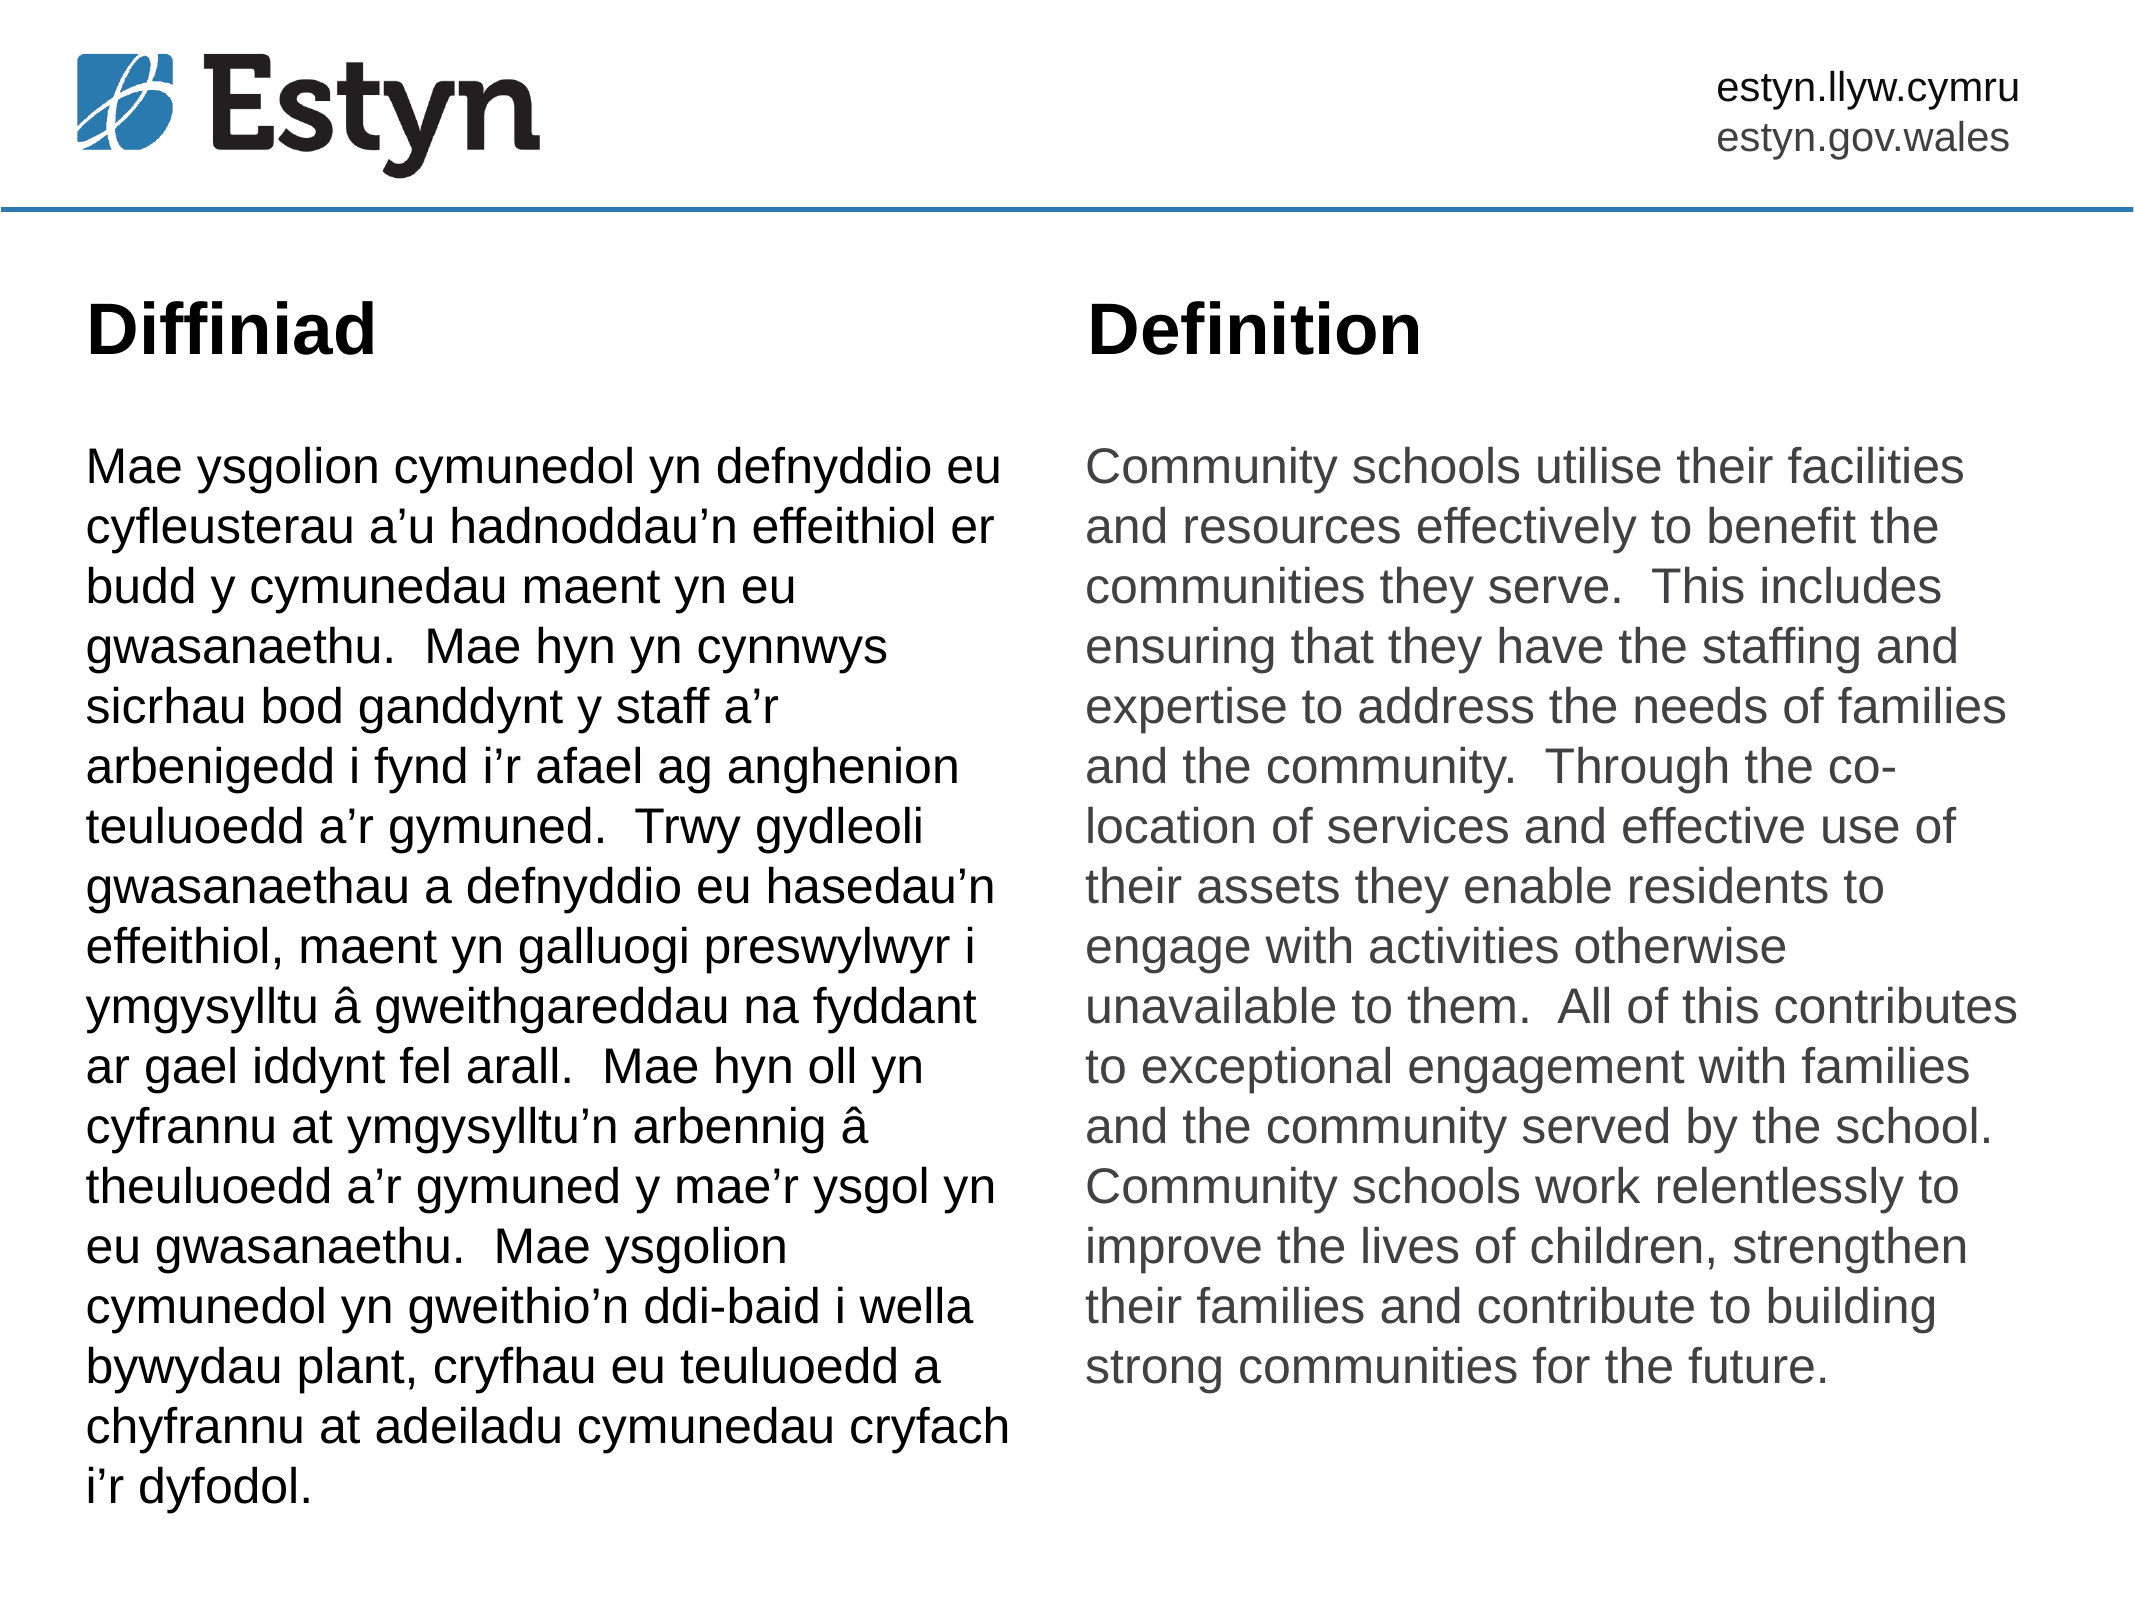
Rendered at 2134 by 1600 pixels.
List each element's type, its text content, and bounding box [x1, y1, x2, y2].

list Community schools utilise their facilities and resources effectively to benefit the communities they serve. This includes ensuring that they have the staffing and expertise to address the needs of families and the community. Through the co-location of services and effective use of their assets they enable residents to engage with activities otherwise unavailable to them. All of this contributes to exceptional engagement with families and the community served by the school. Community schools work relentlessly to improve the lives of children, strengthen their families and contribute to building strong communities for the future. [1085, 433, 2034, 1459]
title Diffiniad Definition [86, 281, 2047, 370]
list Mae ysgolion cymunedol yn defnyddio eu cyfleusterau a’u hadnoddau’n effeithiol er budd y cymunedau maent yn eu gwasanaethu. Mae hyn yn cynnwys sicrhau bod ganddynt y staff a’r arbenigedd i fynd i’r afael ag anghenion teuluoedd a’r gymuned. Trwy gydleoli gwasanaethau a defnyddio eu hasedau’n effeithiol, maent yn galluogi preswylwyr i ymgysylltu â gweithgareddau na fyddant ar gael iddynt fel arall. Mae hyn oll yn cyfrannu at ymgysylltu’n arbennig â theuluoedd a’r gymuned y mae’r ysgol yn eu gwasanaethu. Mae ysgolion cymunedol yn gweithio’n ddi-baid i wella bywydau plant, cryfhau eu teuluoedd a chyfrannu at adeiladu cymunedau cryfach i’r dyfodol. [85, 433, 1035, 1580]
picture [71, 37, 545, 185]
